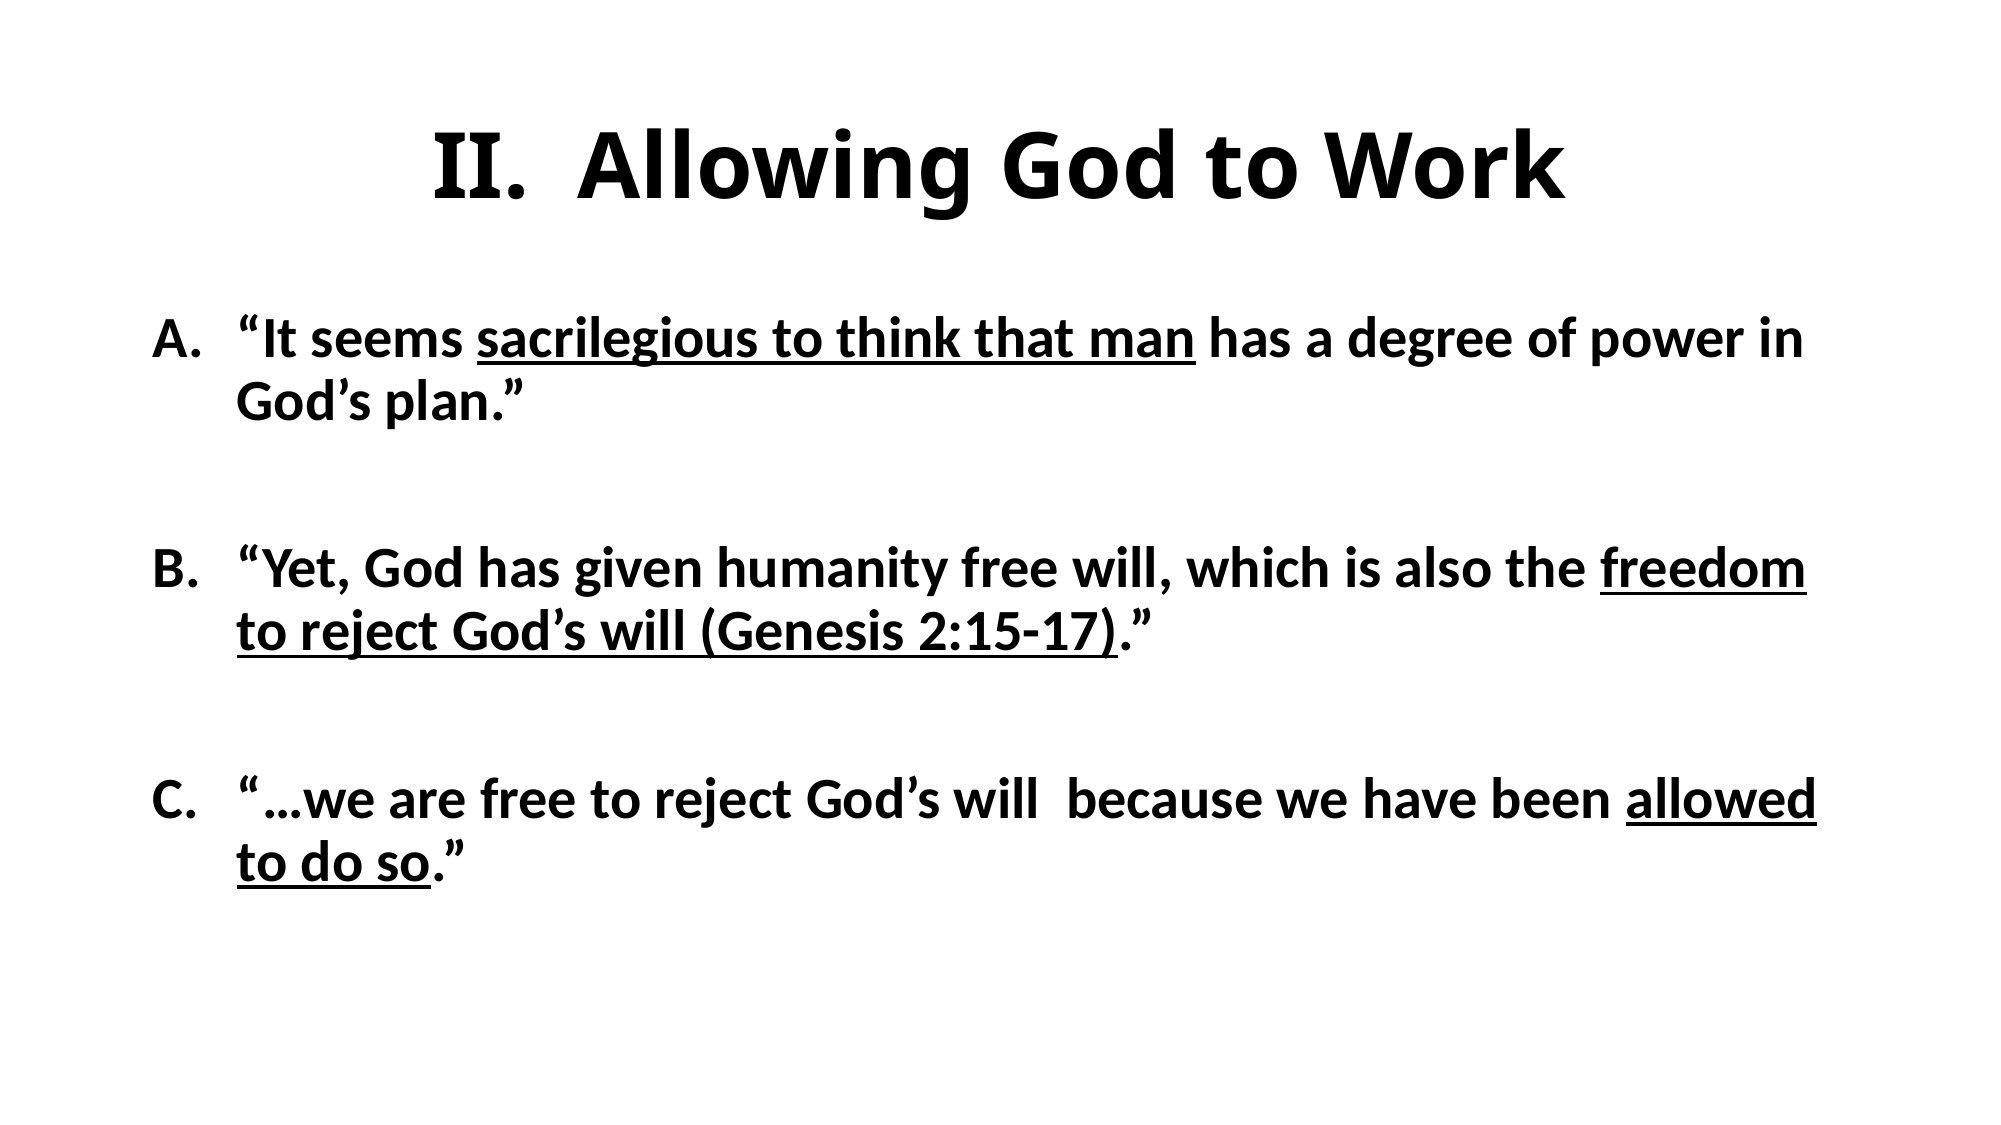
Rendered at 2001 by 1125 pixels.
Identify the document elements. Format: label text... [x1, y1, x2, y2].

title II. Allowing God to Work [137, 59, 1863, 278]
list “It seems sacrilegious to think that man has a degree of power in God’s plan.” “Yet, God has given humanity free will, which is also the freedom to reject God’s will (Genesis 2:15-17).” “…we are free to reject God’s will because we have been allowed to do so.” [137, 299, 1863, 1014]
